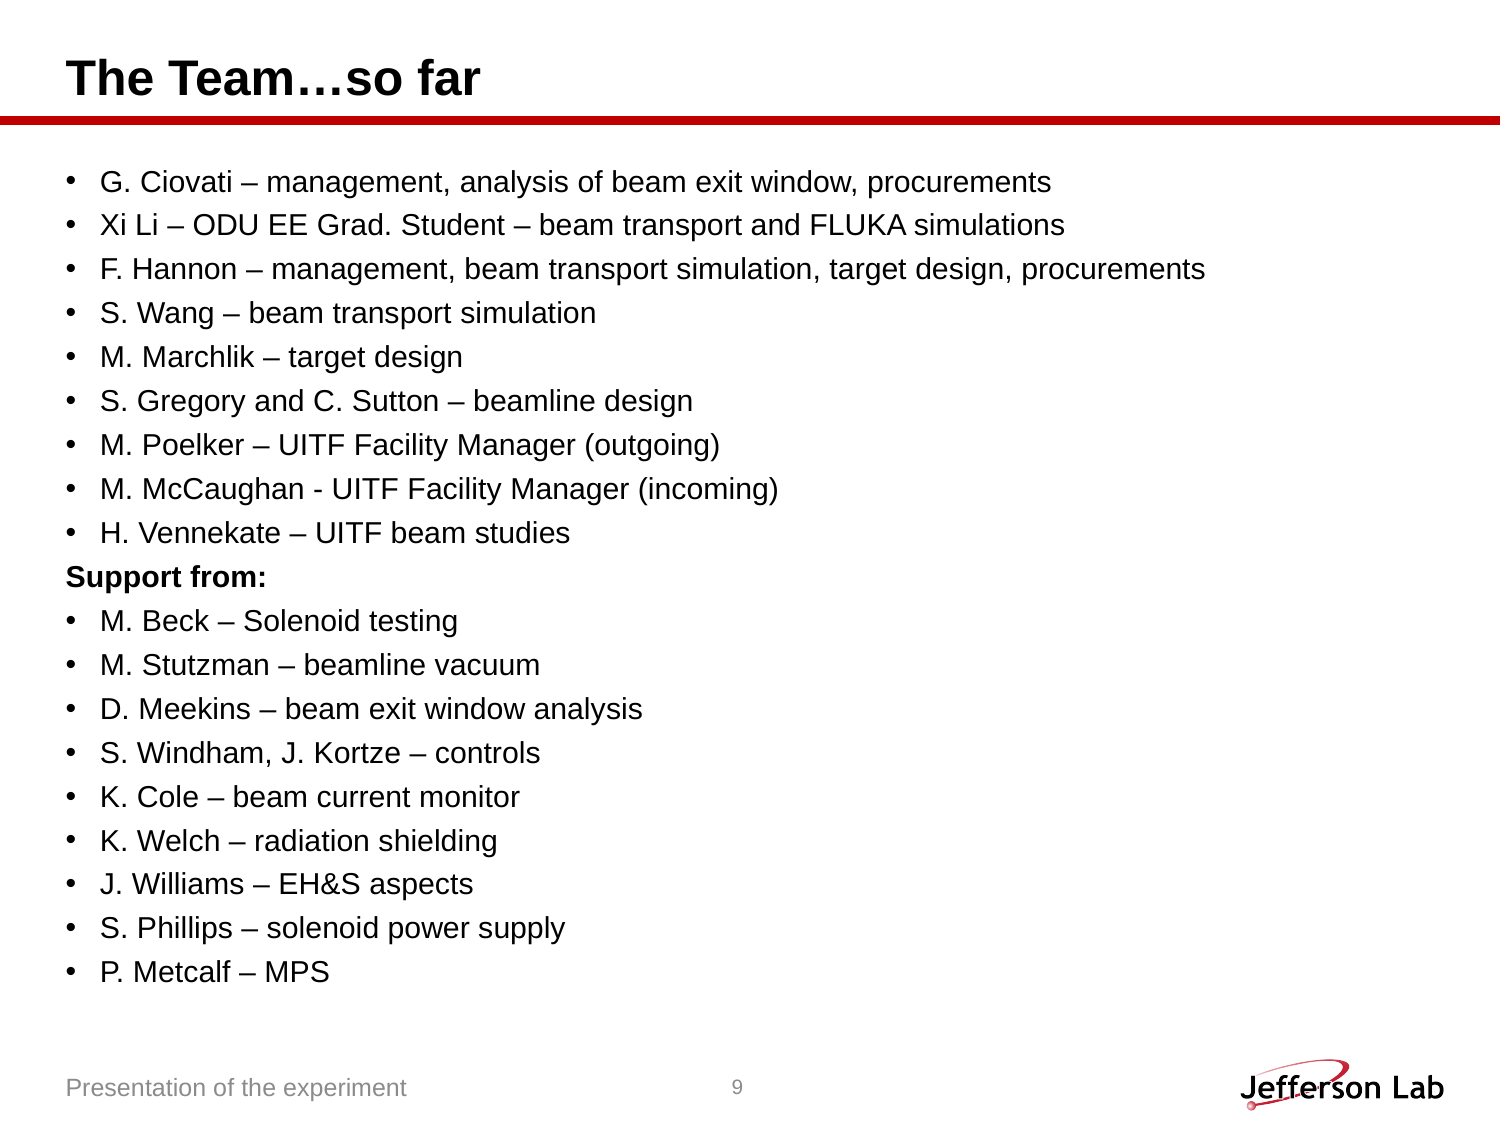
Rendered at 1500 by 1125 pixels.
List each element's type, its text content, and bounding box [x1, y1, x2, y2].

footer Presentation of the experiment [50, 1060, 694, 1112]
title The Team…so far [50, 39, 1440, 120]
picture [1238, 1051, 1457, 1122]
slide_number 9 [693, 1060, 782, 1111]
list G. Ciovati – management, analysis of beam exit window, procurements Xi Li – ODU EE Grad. Student – beam transport and FLUKA simulations F. Hannon – management, beam transport simulation, target design, procurements S. Wang – beam transport simulation M. Marchlik – target design S. Gregory and C. Sutton – beamline design M. Poelker – UITF Facility Manager (outgoing) M. McCaughan - UITF Facility Manager (incoming) H. Vennekate – UITF beam studies Support from: M. Beck – Solenoid testing M. Stutzman – beamline vacuum D. Meekins – beam exit window analysis S. Windham, J. Kortze – controls K. Cole – beam current monitor K. Welch – radiation shielding J. Williams – EH&S aspects S. Phillips – solenoid power supply P. Metcalf – MPS [50, 158, 1440, 1007]
